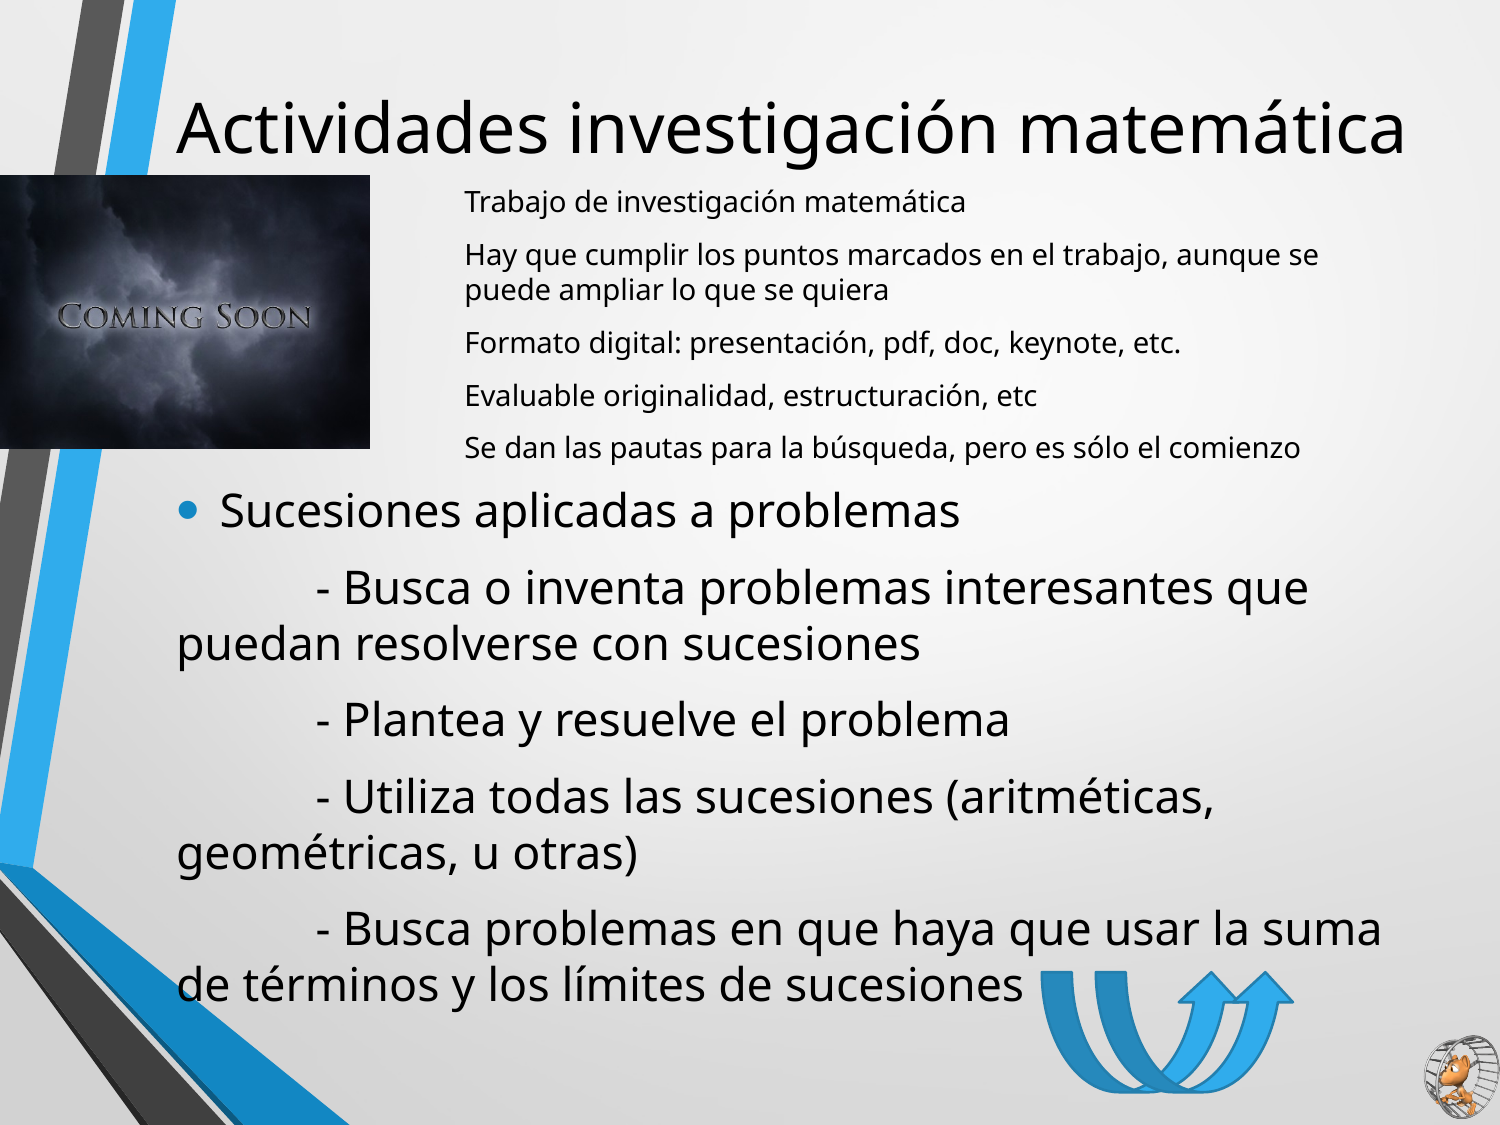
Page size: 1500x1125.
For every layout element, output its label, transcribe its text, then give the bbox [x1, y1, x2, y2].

text_box [1040, 970, 1160, 1094]
list Sucesiones aplicadas a problemas - Busca o inventa problemas interesantes que puedan resolverse con sucesiones - Plantea y resuelve el problema - Utiliza todas las sucesiones (aritméticas, geométricas, u otras) - Busca problemas en que haya que usar la suma de términos y los límites de sucesiones [161, 472, 1425, 1020]
picture [1414, 1031, 1500, 1125]
picture [0, 175, 370, 449]
title Actividades investigación matemática [161, 75, 1425, 176]
text_box [1094, 970, 1295, 1094]
text_box [1162, 970, 1236, 1084]
text_box Trabajo de investigación matemática Hay que cumplir los puntos marcados en el trabajo, aunque se puede ampliar lo que se quiera Formato digital: presentación, pdf, doc, keynote, etc. Evaluable originalidad, estructuración, etc Se dan las pautas para la búsqueda, pero es sólo el comienzo [449, 175, 1425, 473]
